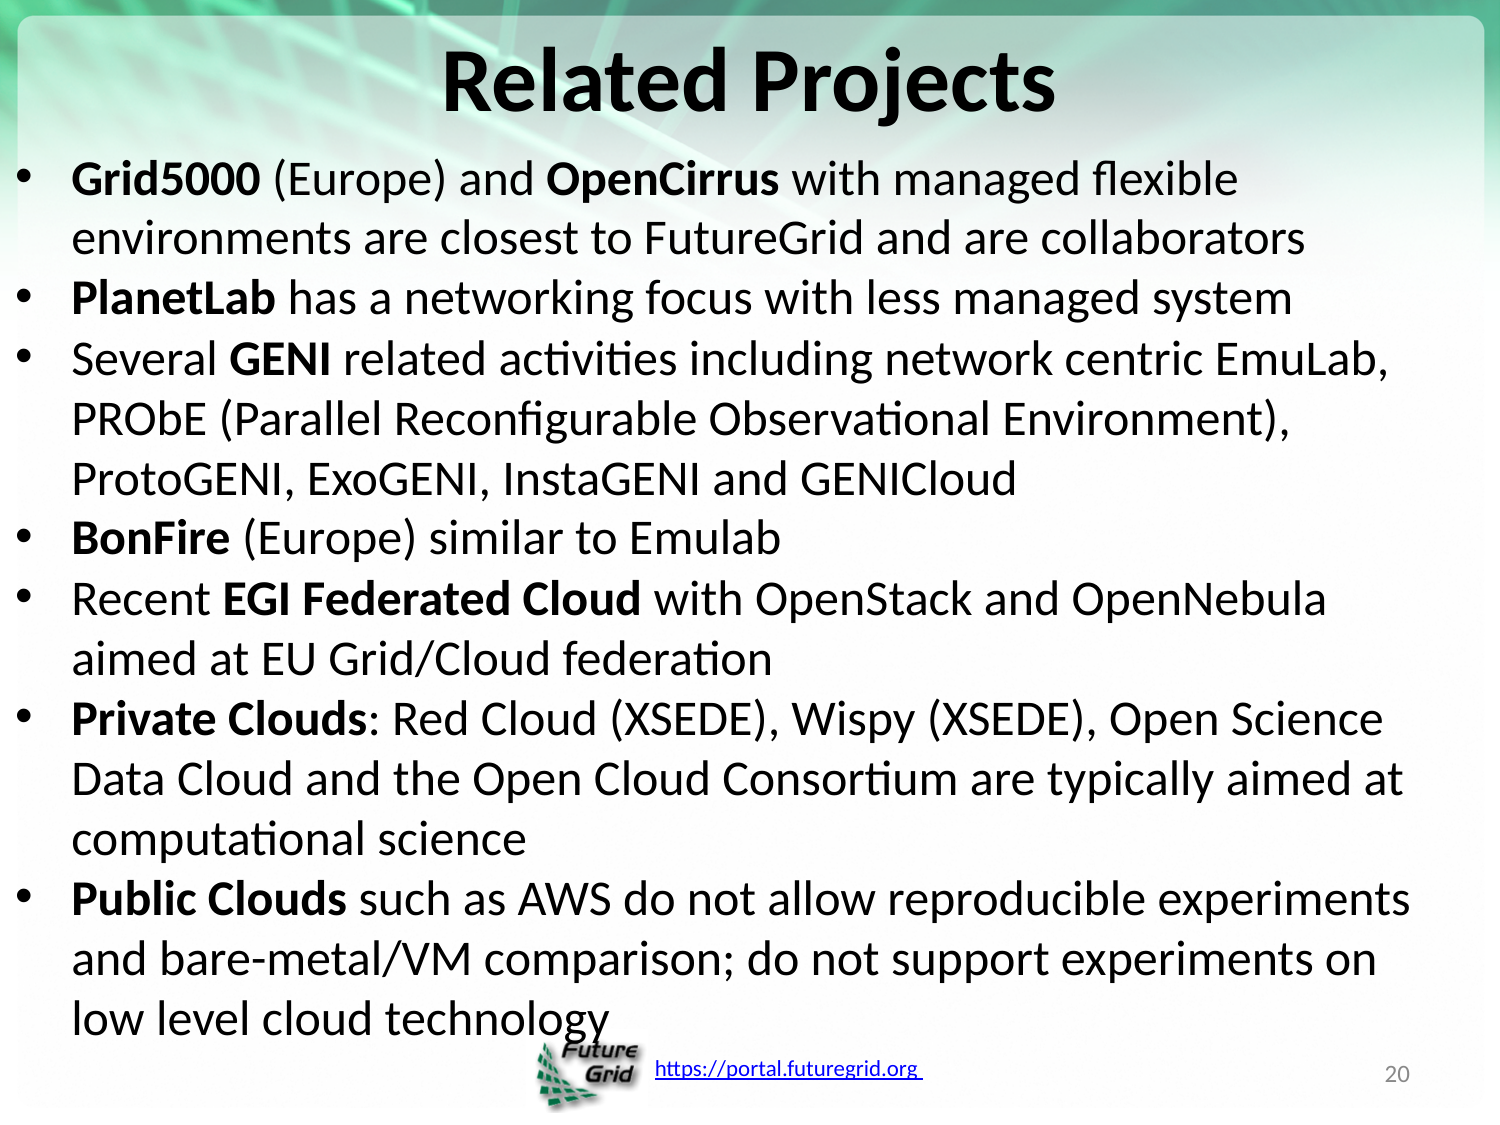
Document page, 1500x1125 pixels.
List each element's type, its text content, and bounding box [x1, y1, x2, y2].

slide_number 20 [1074, 1042, 1425, 1103]
picture [0, 0, 1500, 1125]
list Grid5000 (Europe) and OpenCirrus with managed flexible environments are closest to FutureGrid and are collaborators PlanetLab has a networking focus with less managed system Several GENI related activities including network centric EmuLab, PRObE (Parallel Reconfigurable Observational Environment), ProtoGENI, ExoGENI, InstaGENI and GENICloud BonFire (Europe) similar to Emulab Recent EGI Federated Cloud with OpenStack and OpenNebula aimed at EU Grid/Cloud federation Private Clouds: Red Cloud (XSEDE), Wispy (XSEDE), Open Science Data Cloud and the Open Cloud Consortium are typically aimed at computational science Public Clouds such as AWS do not allow reproducible experiments and bare-metal/VM comparison; do not support experiments on low level cloud technology [0, 137, 1463, 881]
title Related Projects [74, 12, 1426, 137]
